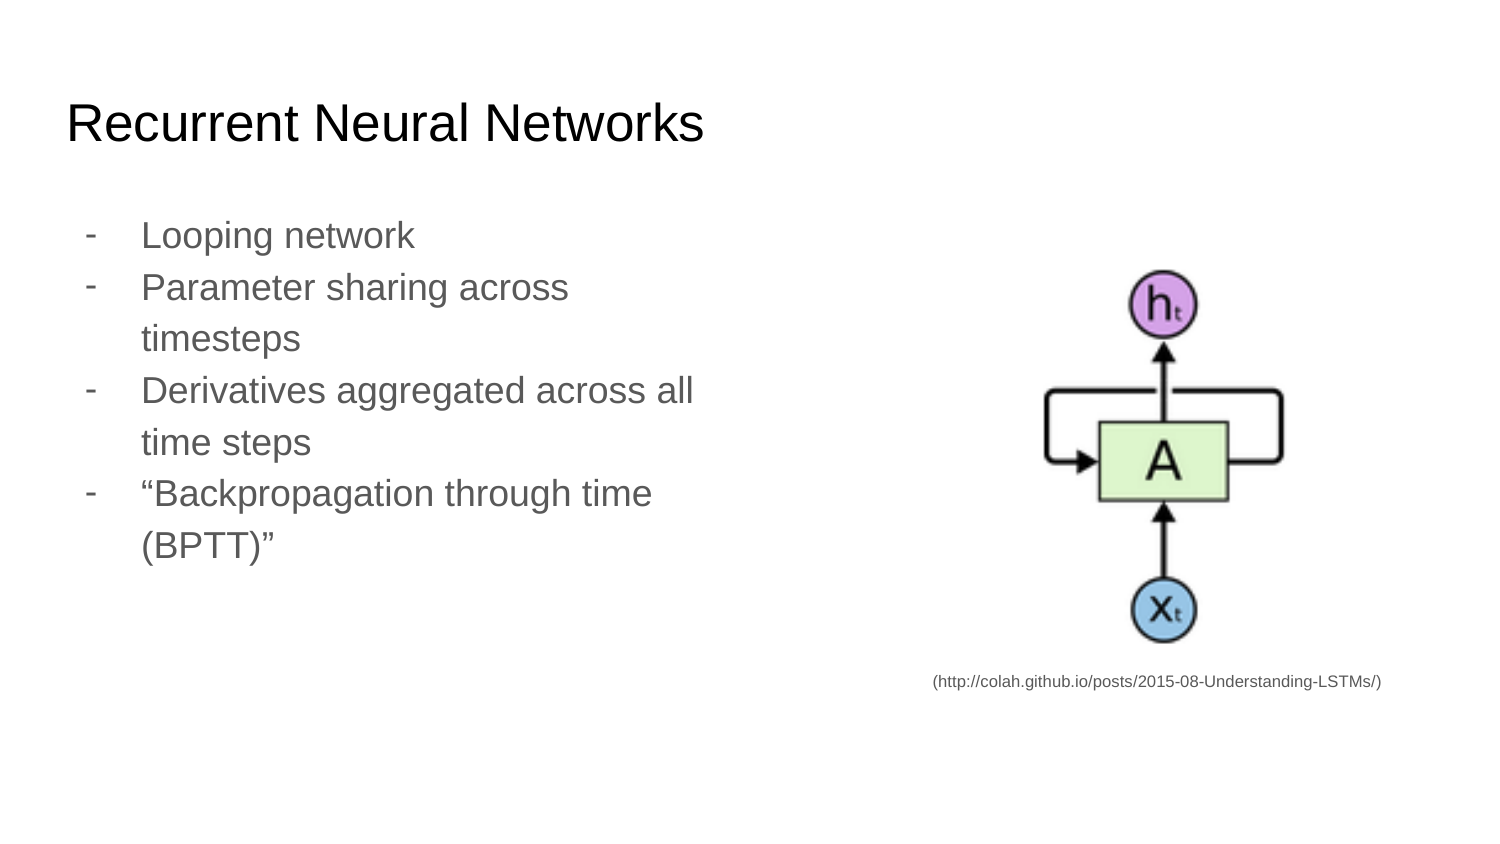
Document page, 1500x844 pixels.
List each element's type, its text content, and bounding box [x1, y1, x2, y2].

title Recurrent Neural Networks [51, 72, 1449, 167]
text_box (http://colah.github.io/posts/2015-08-Understanding-LSTMs/) [917, 660, 1422, 701]
picture [998, 219, 1324, 681]
list Looping network Parameter sharing across timesteps Derivatives aggregated across all time steps “Backpropagation through time (BPTT)” [51, 189, 750, 752]
